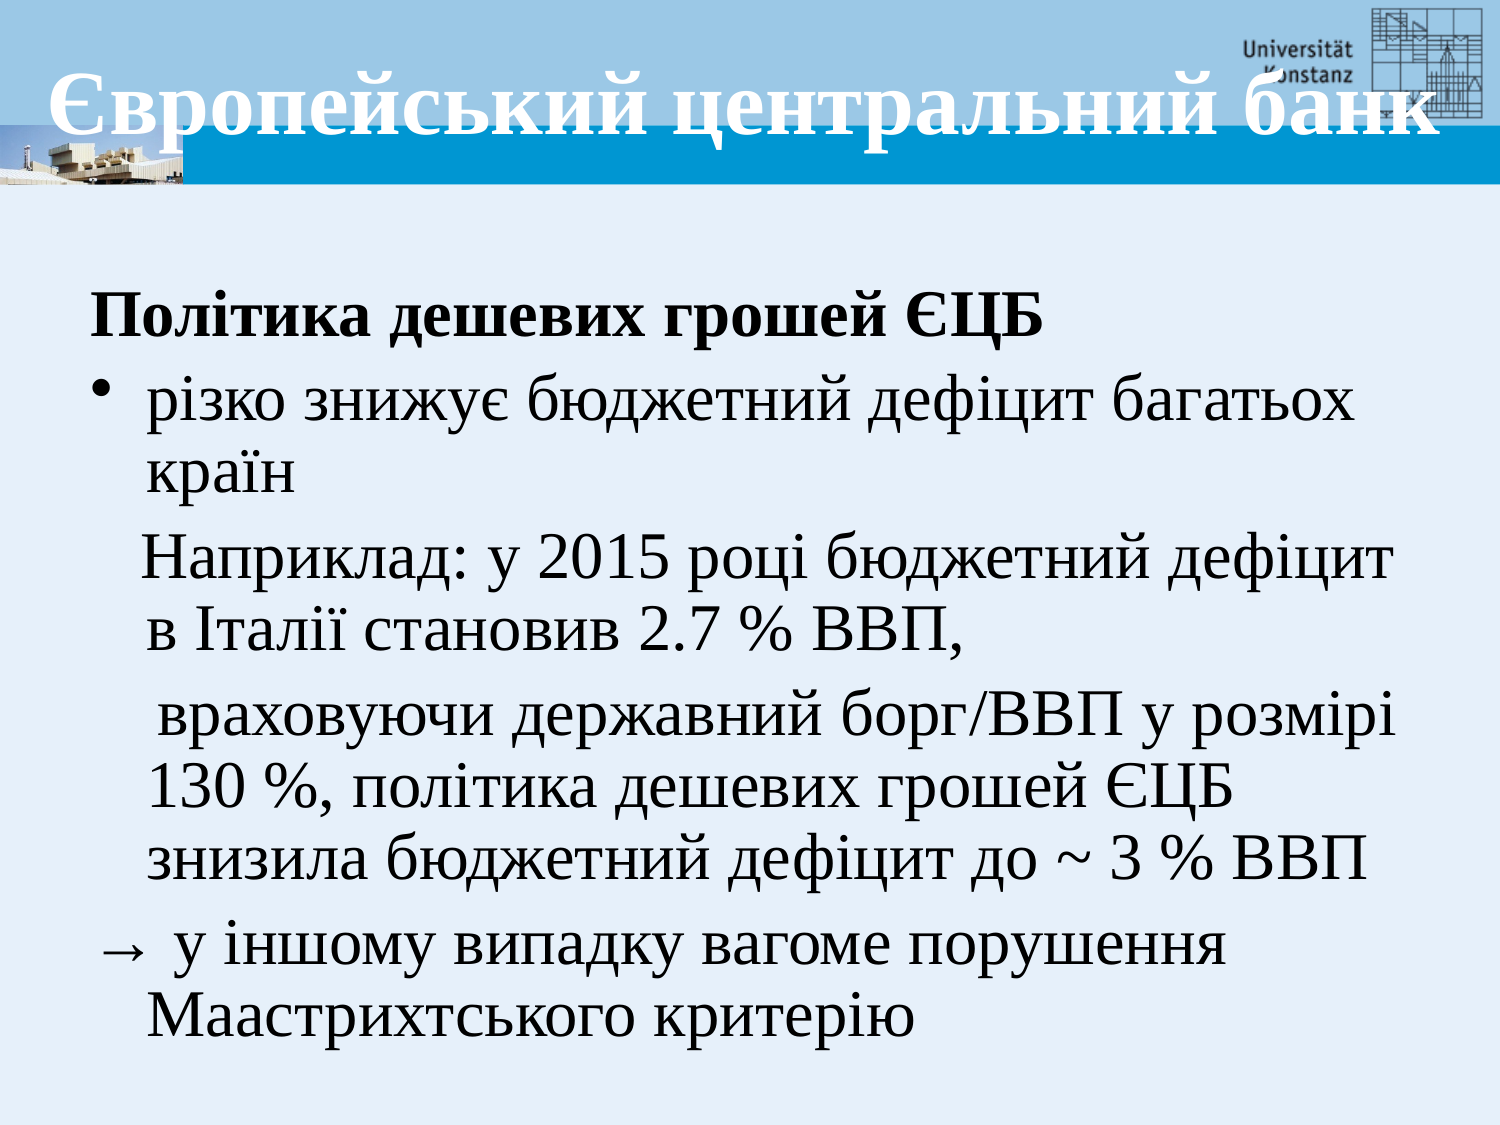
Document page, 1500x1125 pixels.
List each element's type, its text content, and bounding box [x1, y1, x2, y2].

list Політика дешевих грошей ЄЦБ різко знижує бюджетний дефіцит багатьох країн Наприклад: у 2015 році бюджетний дефіцит в Італії становив 2.7 % ВВП, враховуючи державний борг/ВВП у розмірі 130 %, політика дешевих грошей ЄЦБ знизила бюджетний дефіцит до ~ 3 % ВВП → у іншому випадку вагоме порушення Маастрихтського критерію [75, 262, 1425, 1005]
title Європейський центральний банк [0, 35, 1489, 188]
picture [0, 0, 1500, 125]
